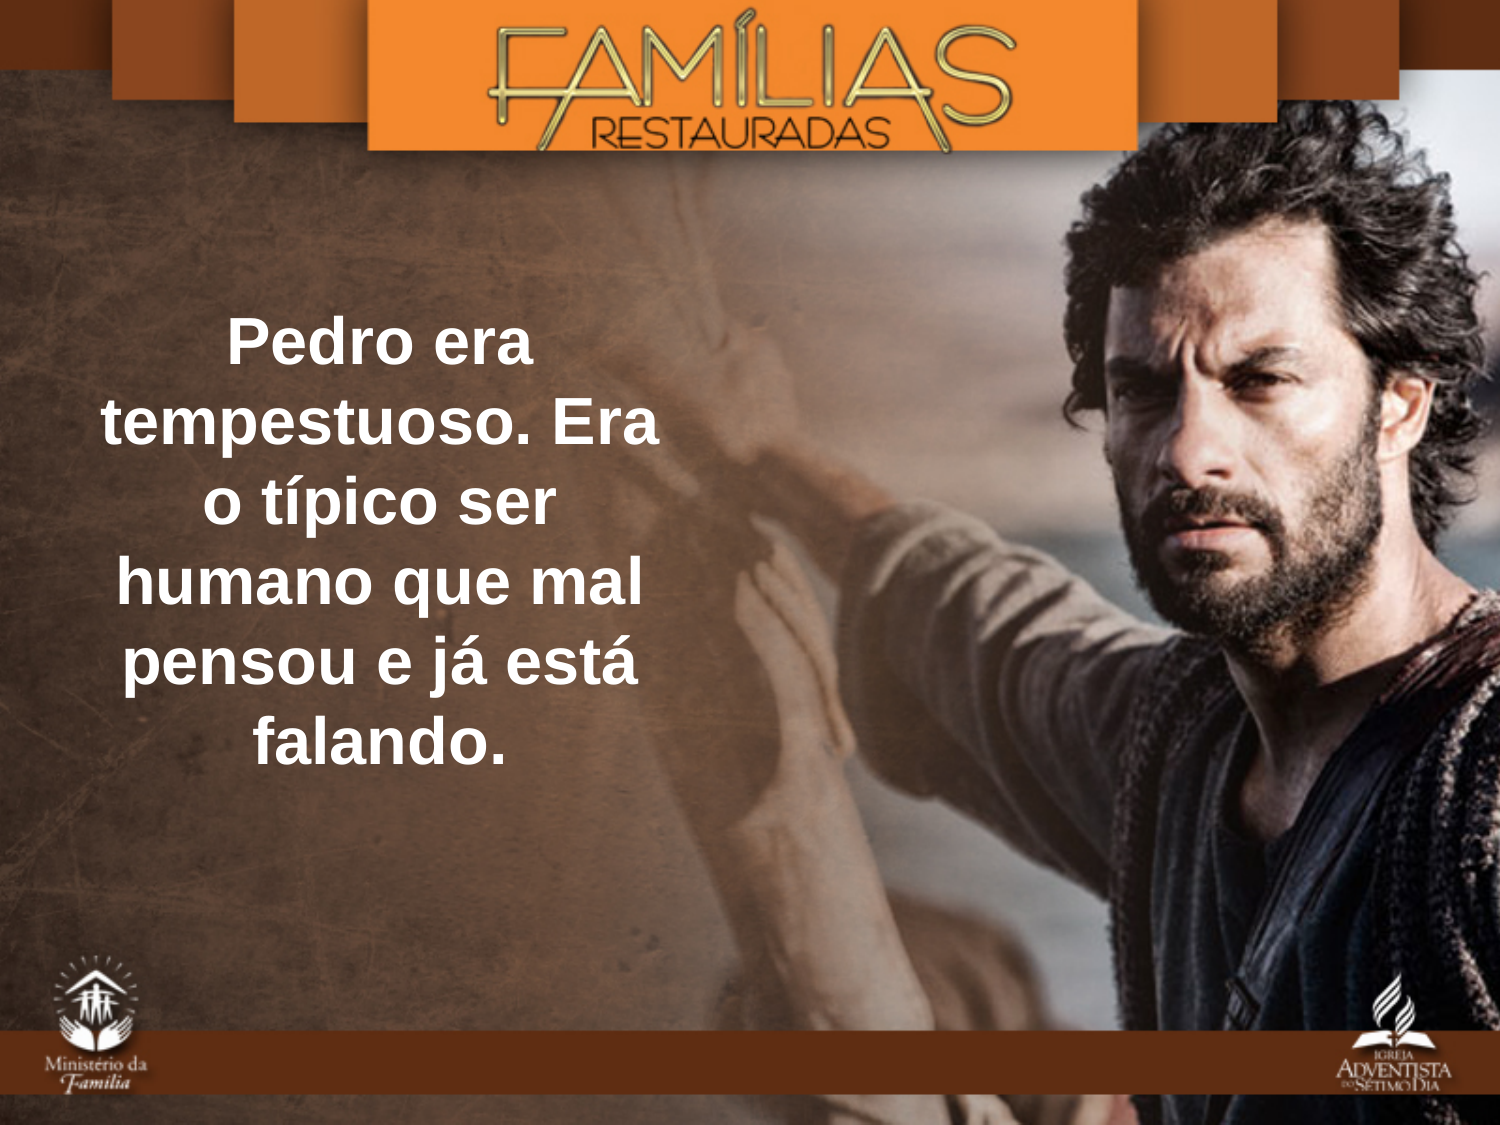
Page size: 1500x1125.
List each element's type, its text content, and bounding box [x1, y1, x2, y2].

picture [0, 0, 1500, 1125]
text_box Pedro era tempestuoso. Era o típico ser humano que mal pensou e já está falando. [84, 290, 676, 786]
